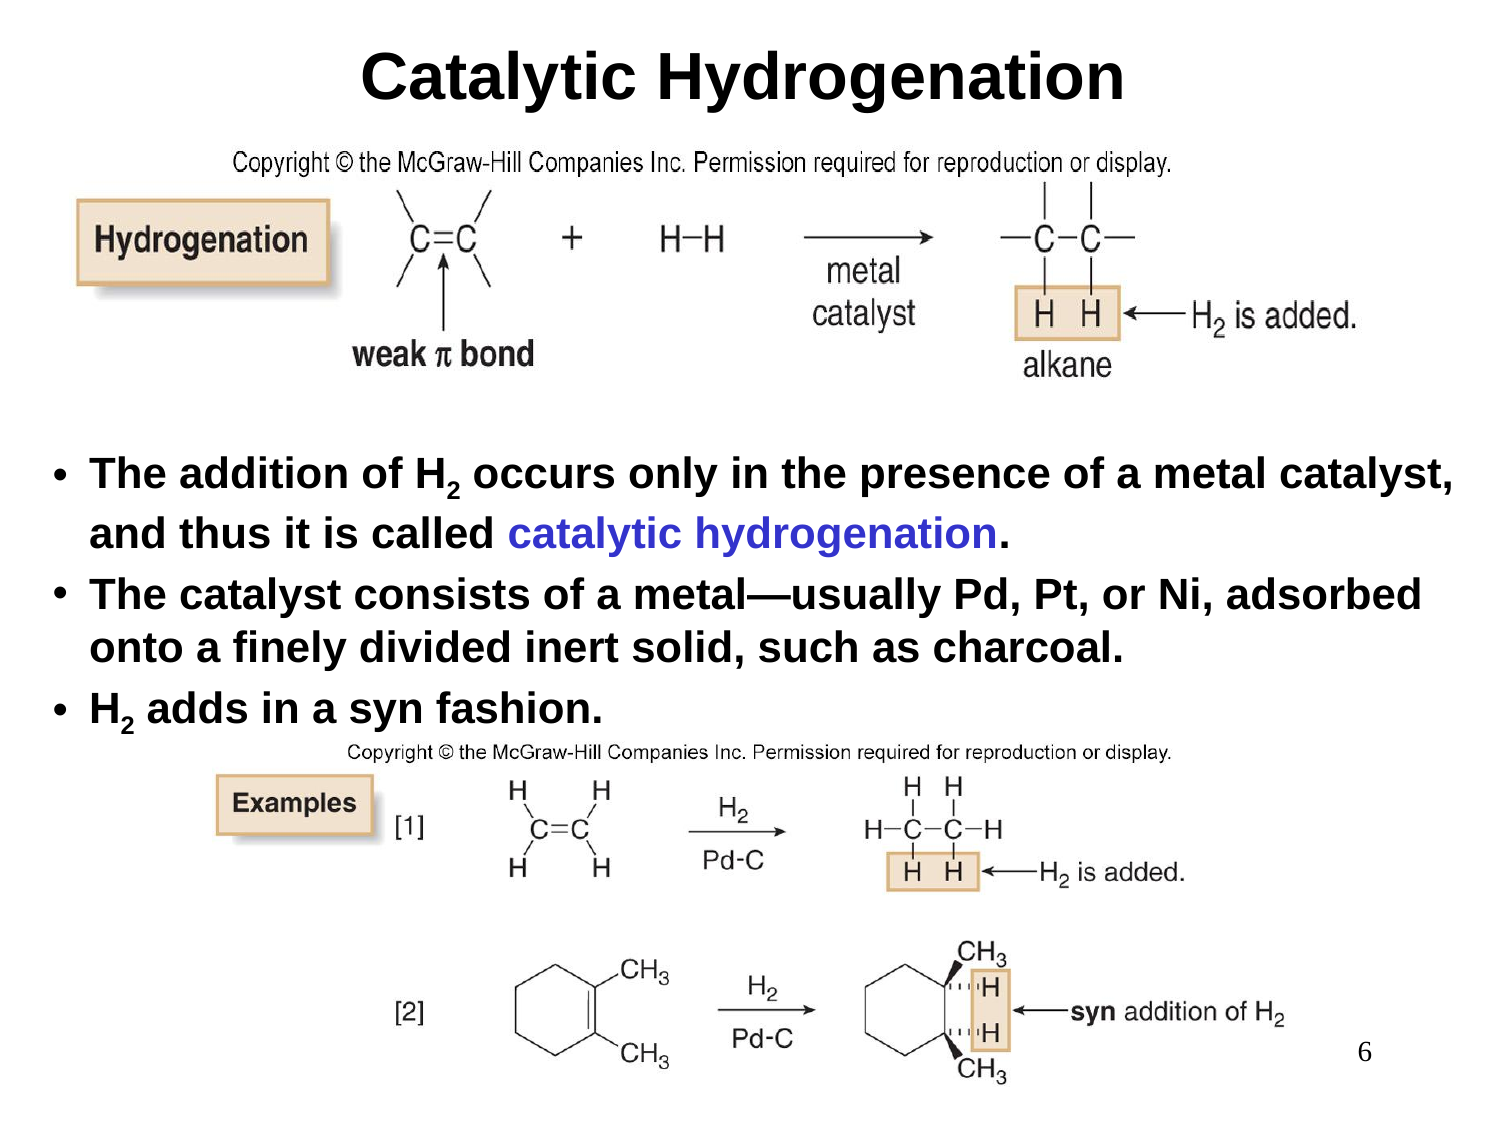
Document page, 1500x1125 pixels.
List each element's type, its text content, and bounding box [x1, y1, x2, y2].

text_box ‹#› [1074, 1024, 1388, 1100]
text_box The addition of H2 occurs only in the presence of a metal catalyst, and thus it is called catalytic hydrogenation. The catalyst consists of a metal—usually Pd, Pt, or Ni, adsorbed onto a finely divided inert solid, such as charcoal. H2 adds in a syn fashion. [37, 437, 1475, 747]
picture [69, 145, 1363, 388]
picture [212, 741, 1288, 1088]
text_box Catalytic Hydrogenation [24, 24, 1463, 120]
